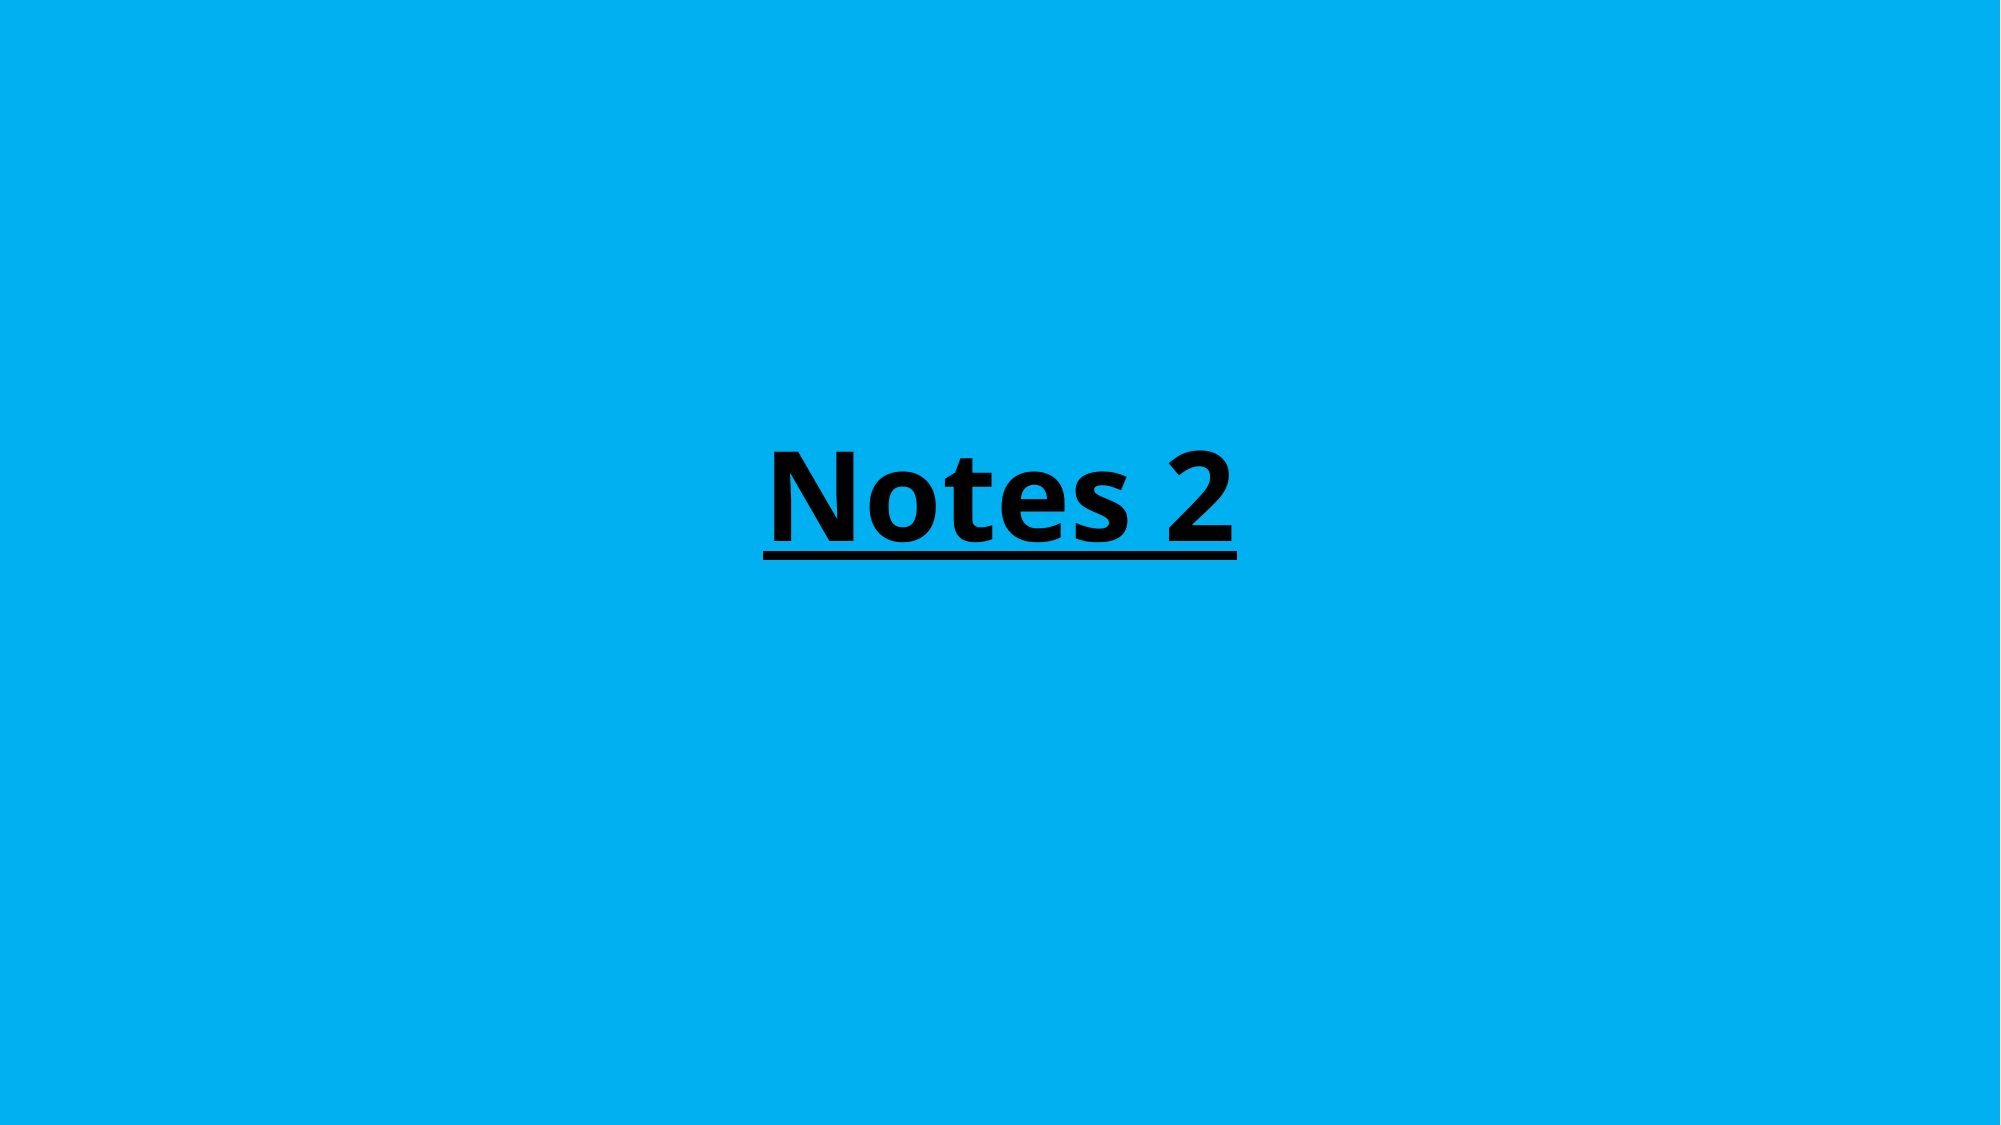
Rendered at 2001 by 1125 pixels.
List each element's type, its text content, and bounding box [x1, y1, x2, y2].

title Notes 2 [249, 184, 1750, 576]
